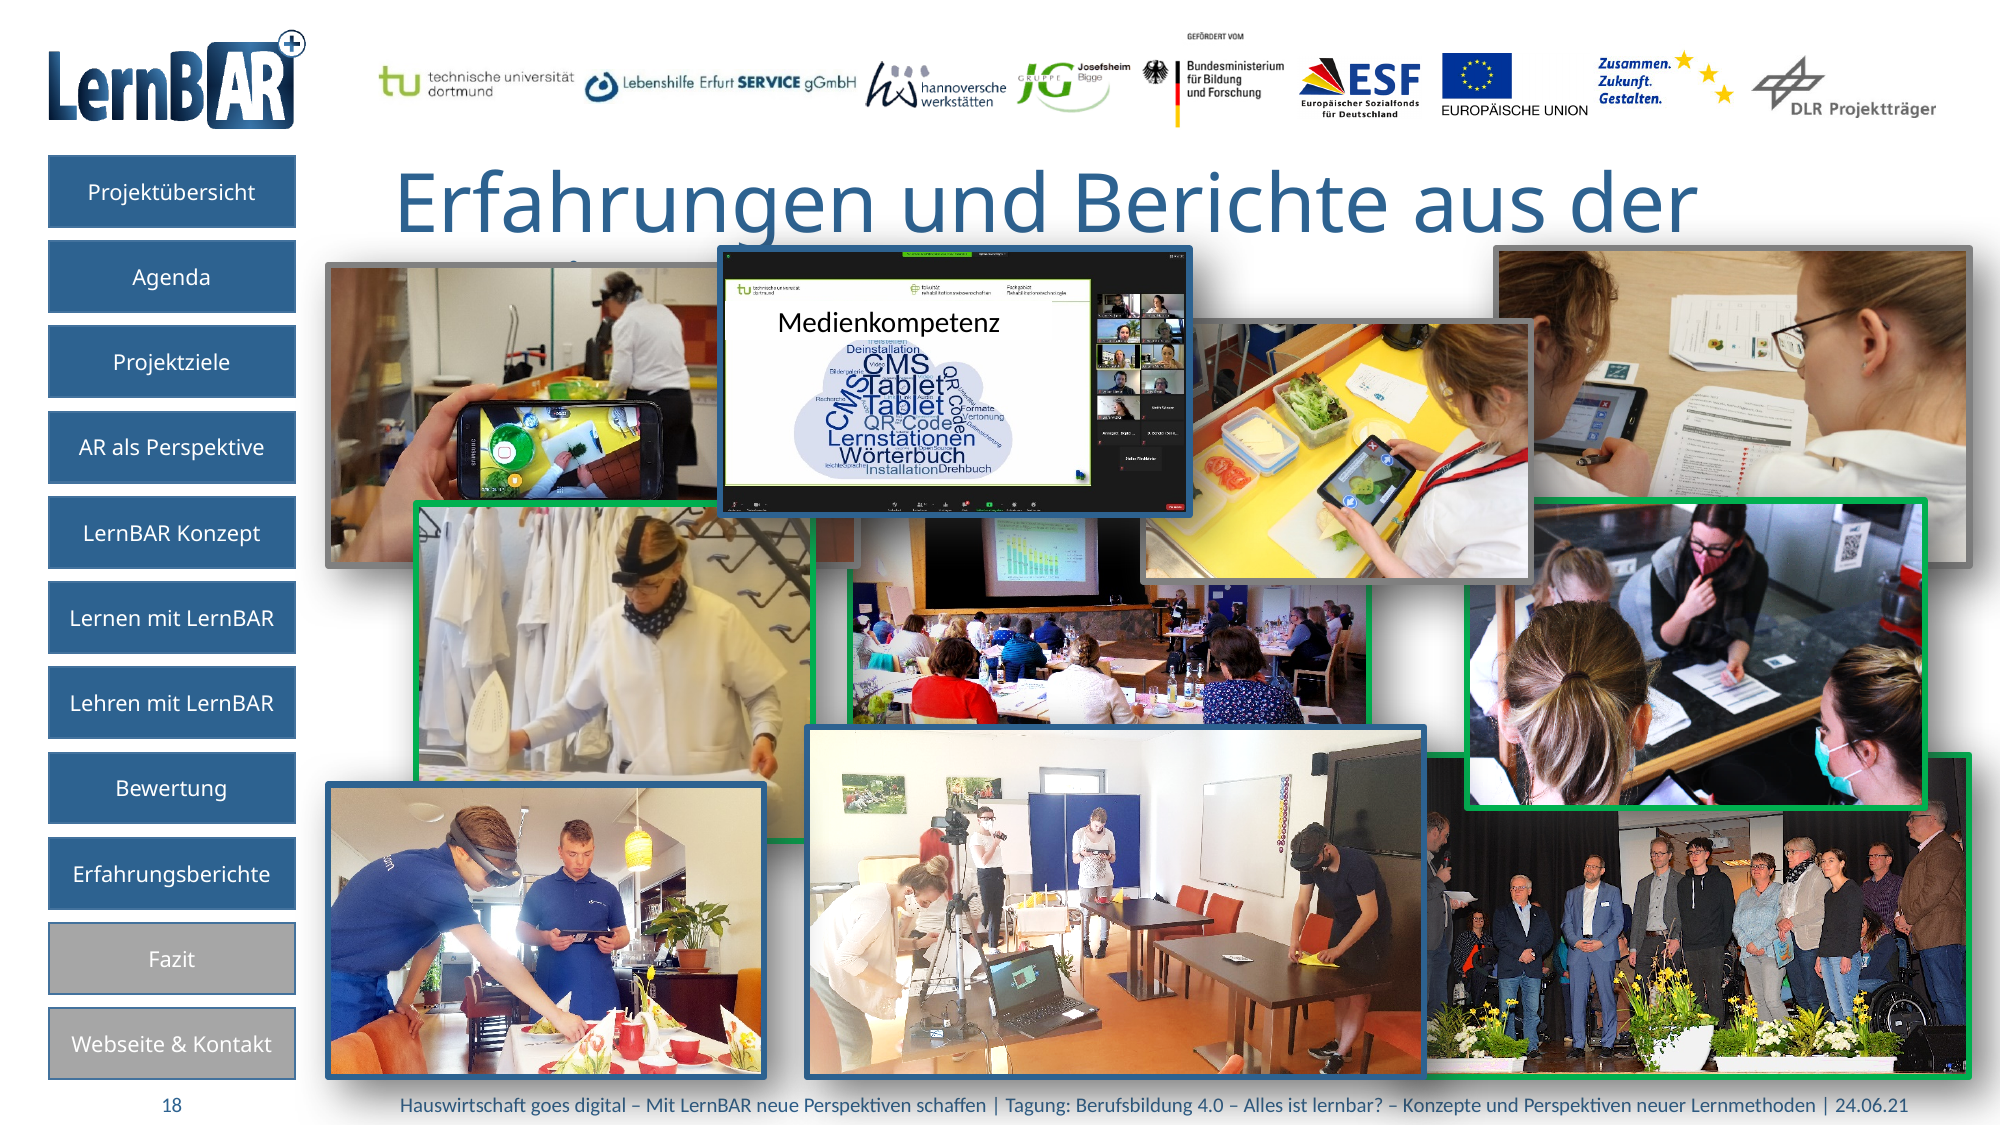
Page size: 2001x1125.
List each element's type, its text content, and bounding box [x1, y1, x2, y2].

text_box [723, 251, 1187, 513]
picture [1141, 27, 1285, 135]
picture [1014, 60, 1134, 115]
picture [378, 52, 576, 112]
picture [331, 251, 1967, 1074]
picture [1297, 56, 1422, 119]
picture [48, 16, 307, 135]
title Erfahrungen und Berichte aus der Praxis [378, 154, 1936, 263]
picture [865, 61, 1007, 108]
picture [1441, 44, 1936, 118]
picture [583, 69, 858, 104]
